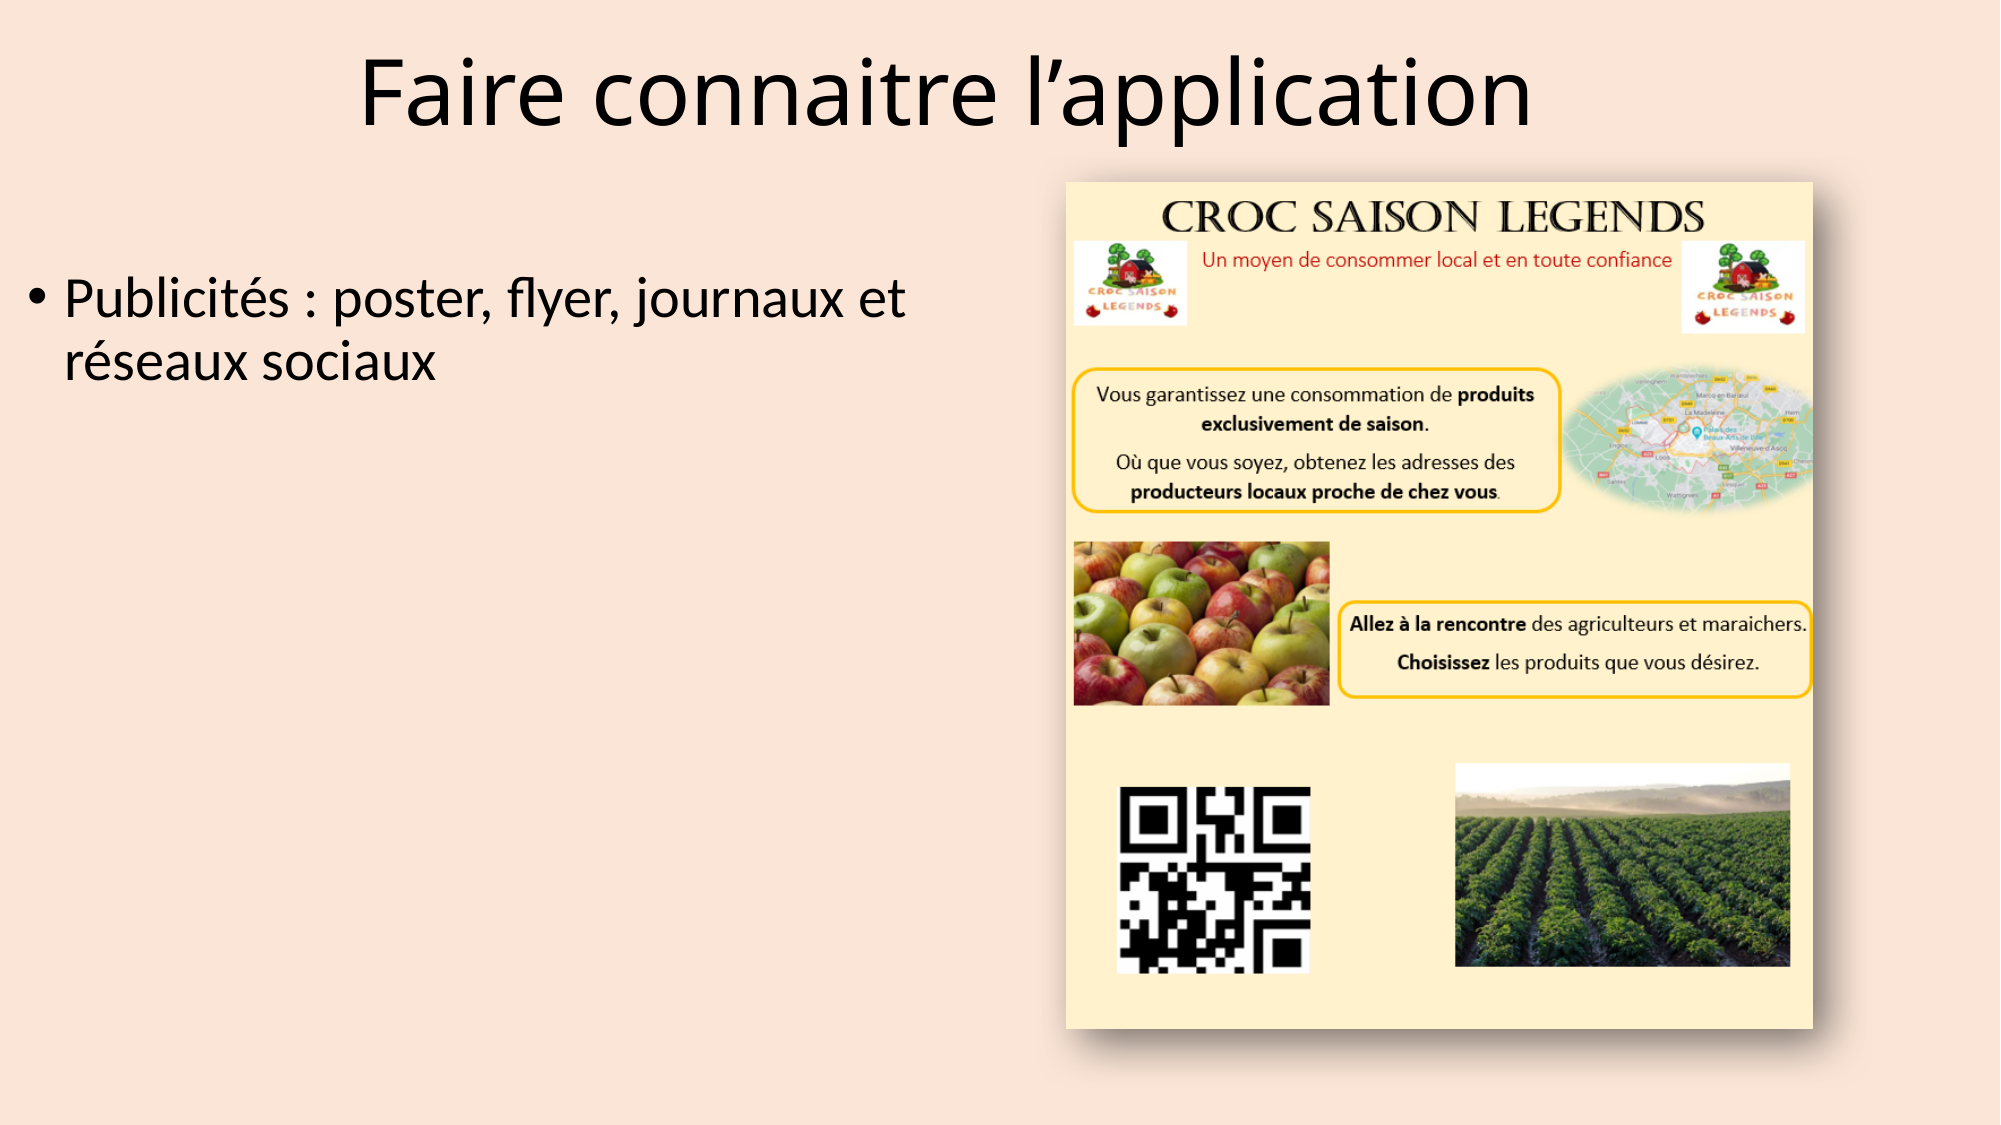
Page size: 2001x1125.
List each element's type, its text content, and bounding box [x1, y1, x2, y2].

title Faire connaitre l’application [342, 0, 2000, 205]
picture [1066, 182, 1813, 1030]
list Publicités : poster, flyer, journaux et réseaux sociaux [12, 259, 1048, 974]
